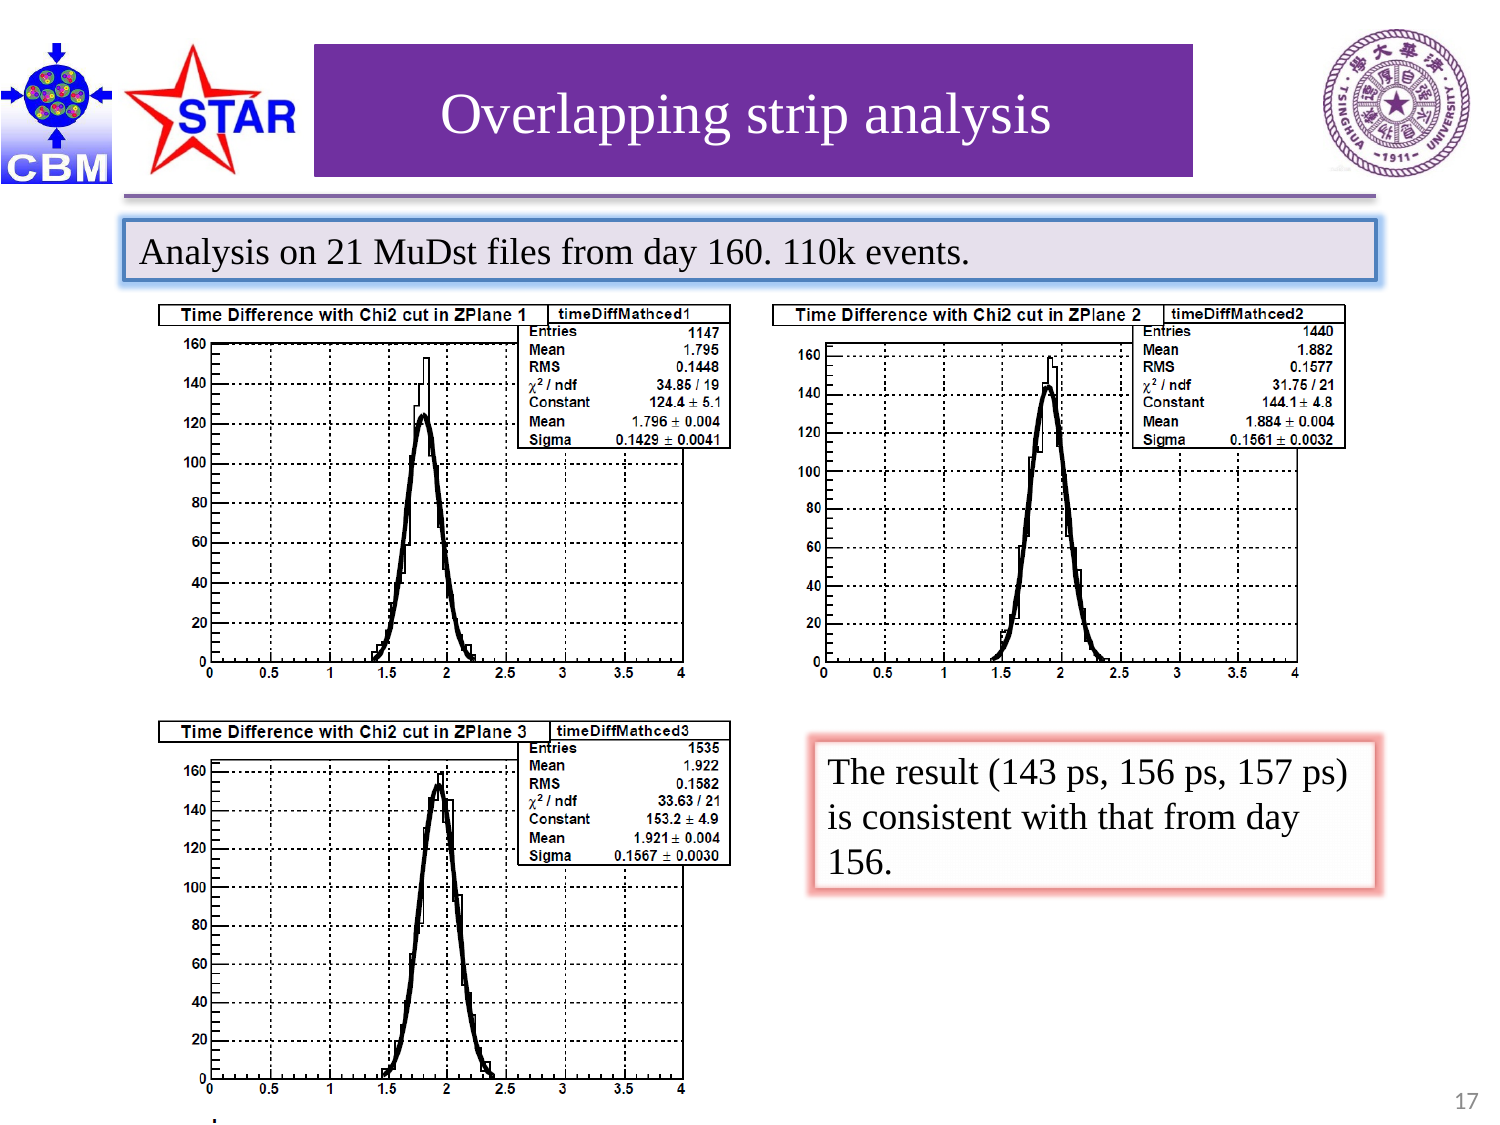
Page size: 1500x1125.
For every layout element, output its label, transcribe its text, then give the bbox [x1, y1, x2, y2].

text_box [1, 29, 1471, 197]
text_box Analysis on 21 MuDst files from day 160. 110k events. [123, 220, 1376, 280]
picture [140, 295, 1367, 1125]
slide_number 17 [1370, 1069, 1495, 1125]
